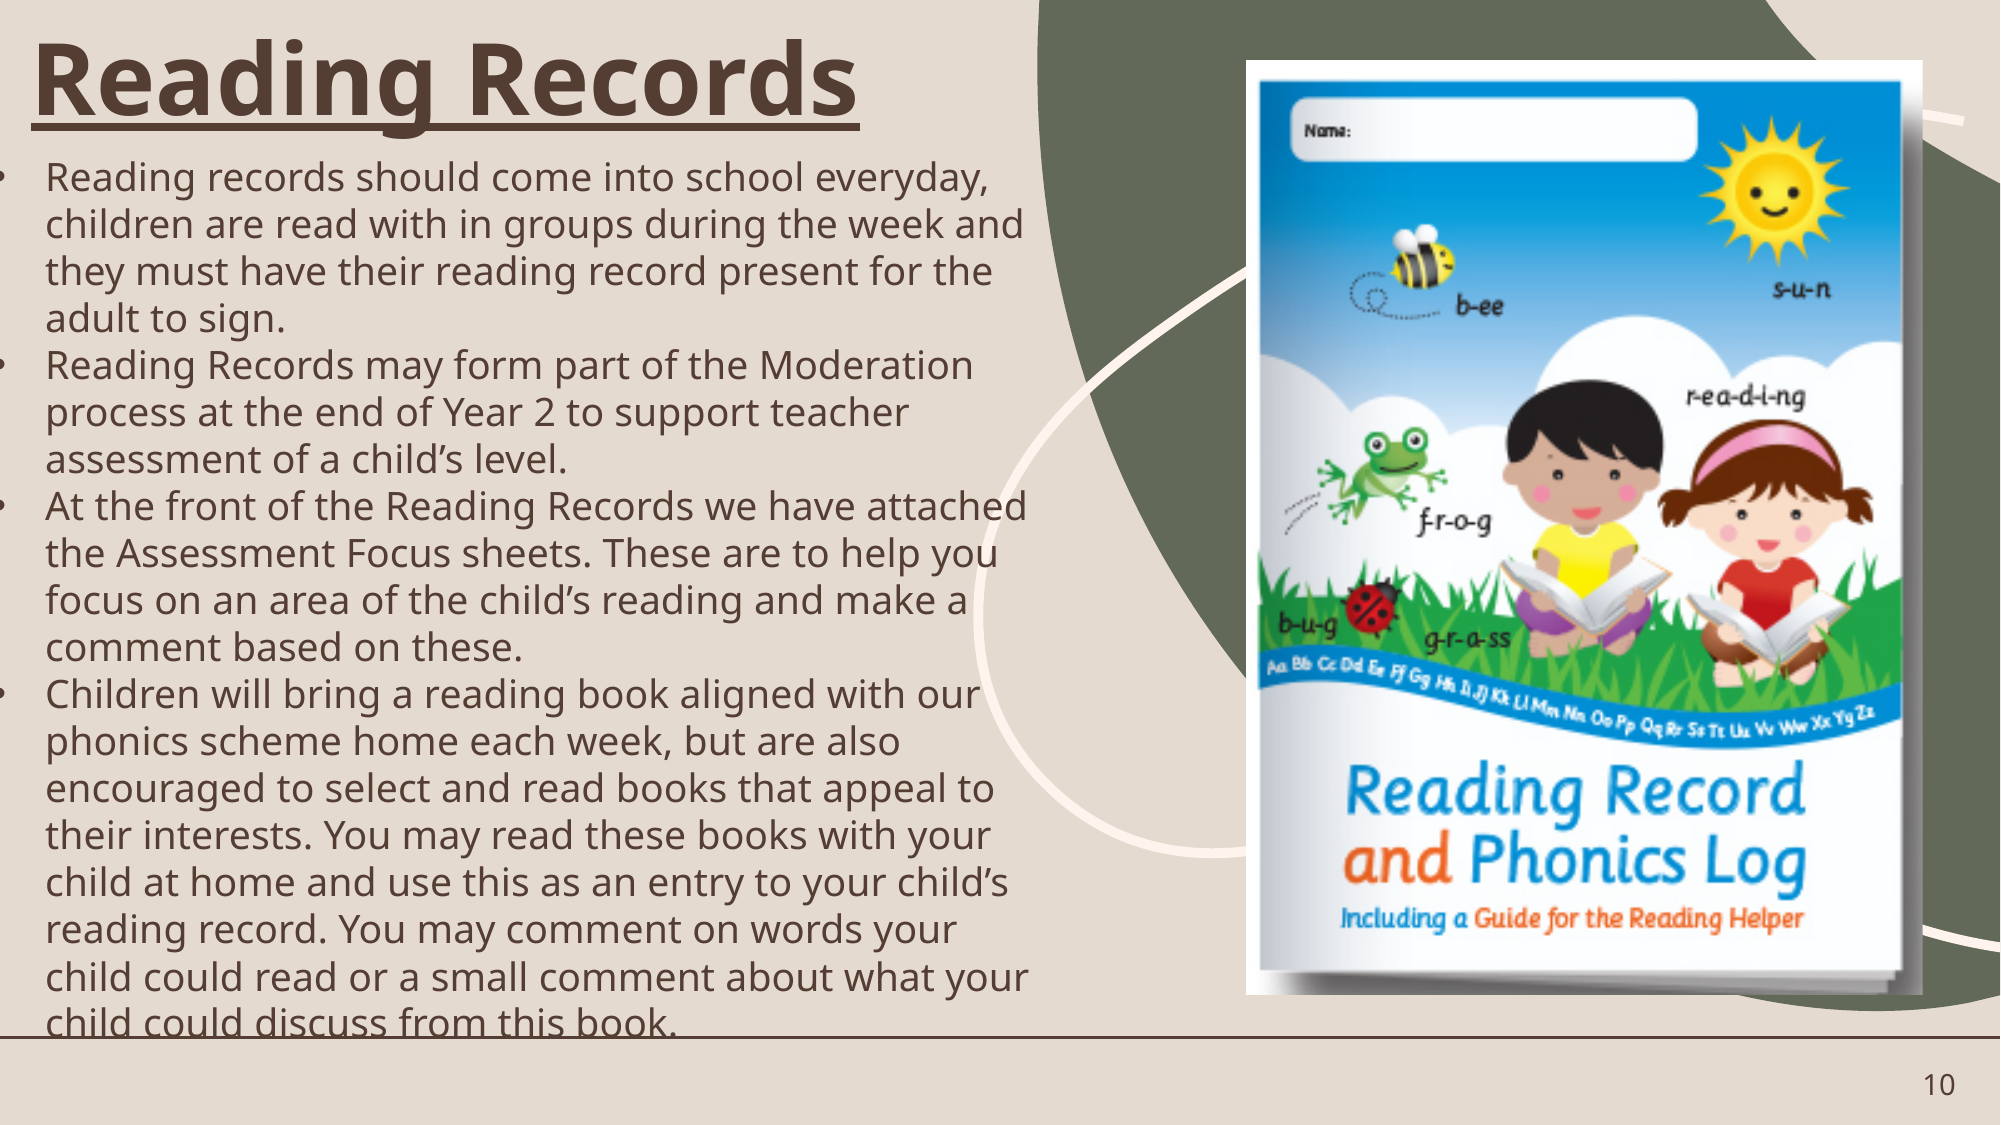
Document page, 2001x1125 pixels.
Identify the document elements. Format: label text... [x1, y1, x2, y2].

slide_number 10 [1808, 1060, 1971, 1112]
list Reading records should come into school everyday, children are read with in groups during the week and they must have their reading record present for the adult to sign. Reading Records may form part of the Moderation process at the end of Year 2 to support teacher assessment of a child’s level. At the front of the Reading Records we have attached the Assessment Focus sheets. These are to help you focus on an area of the child’s reading and make a comment based on these. Children will bring a reading book aligned with our phonics scheme home each week, but are also encouraged to select and read books that appeal to their interests. You may read these books with your child at home and use this as an entry to your child’s reading record. You may comment on words your child could read or a small comment about what your child could discuss from this book. [0, 145, 1064, 1061]
title Reading Records [15, 34, 1516, 146]
picture [1246, 59, 1923, 995]
